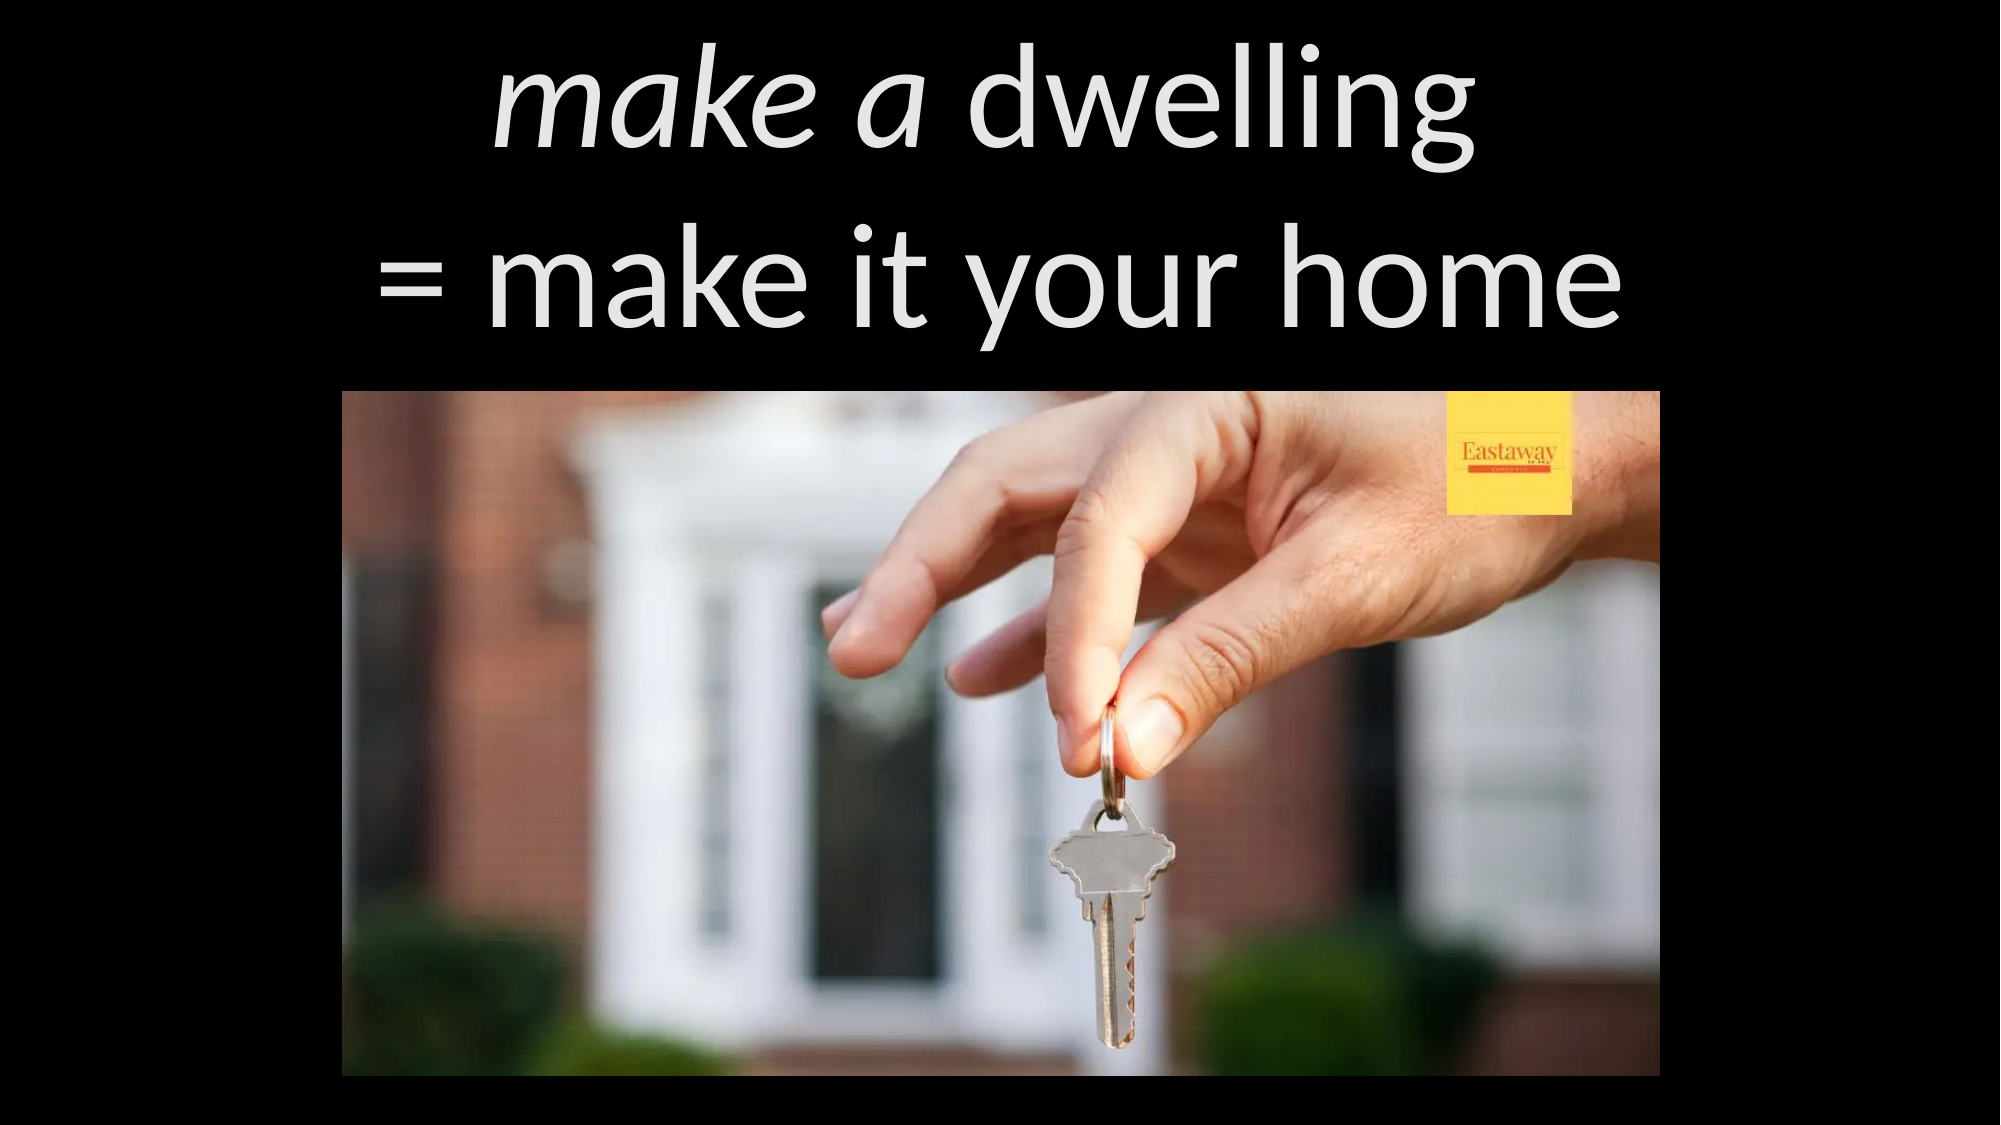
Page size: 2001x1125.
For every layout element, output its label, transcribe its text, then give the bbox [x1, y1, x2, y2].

text_box make a dwelling = make it your home [2, 0, 2000, 366]
picture [342, 391, 1660, 1076]
